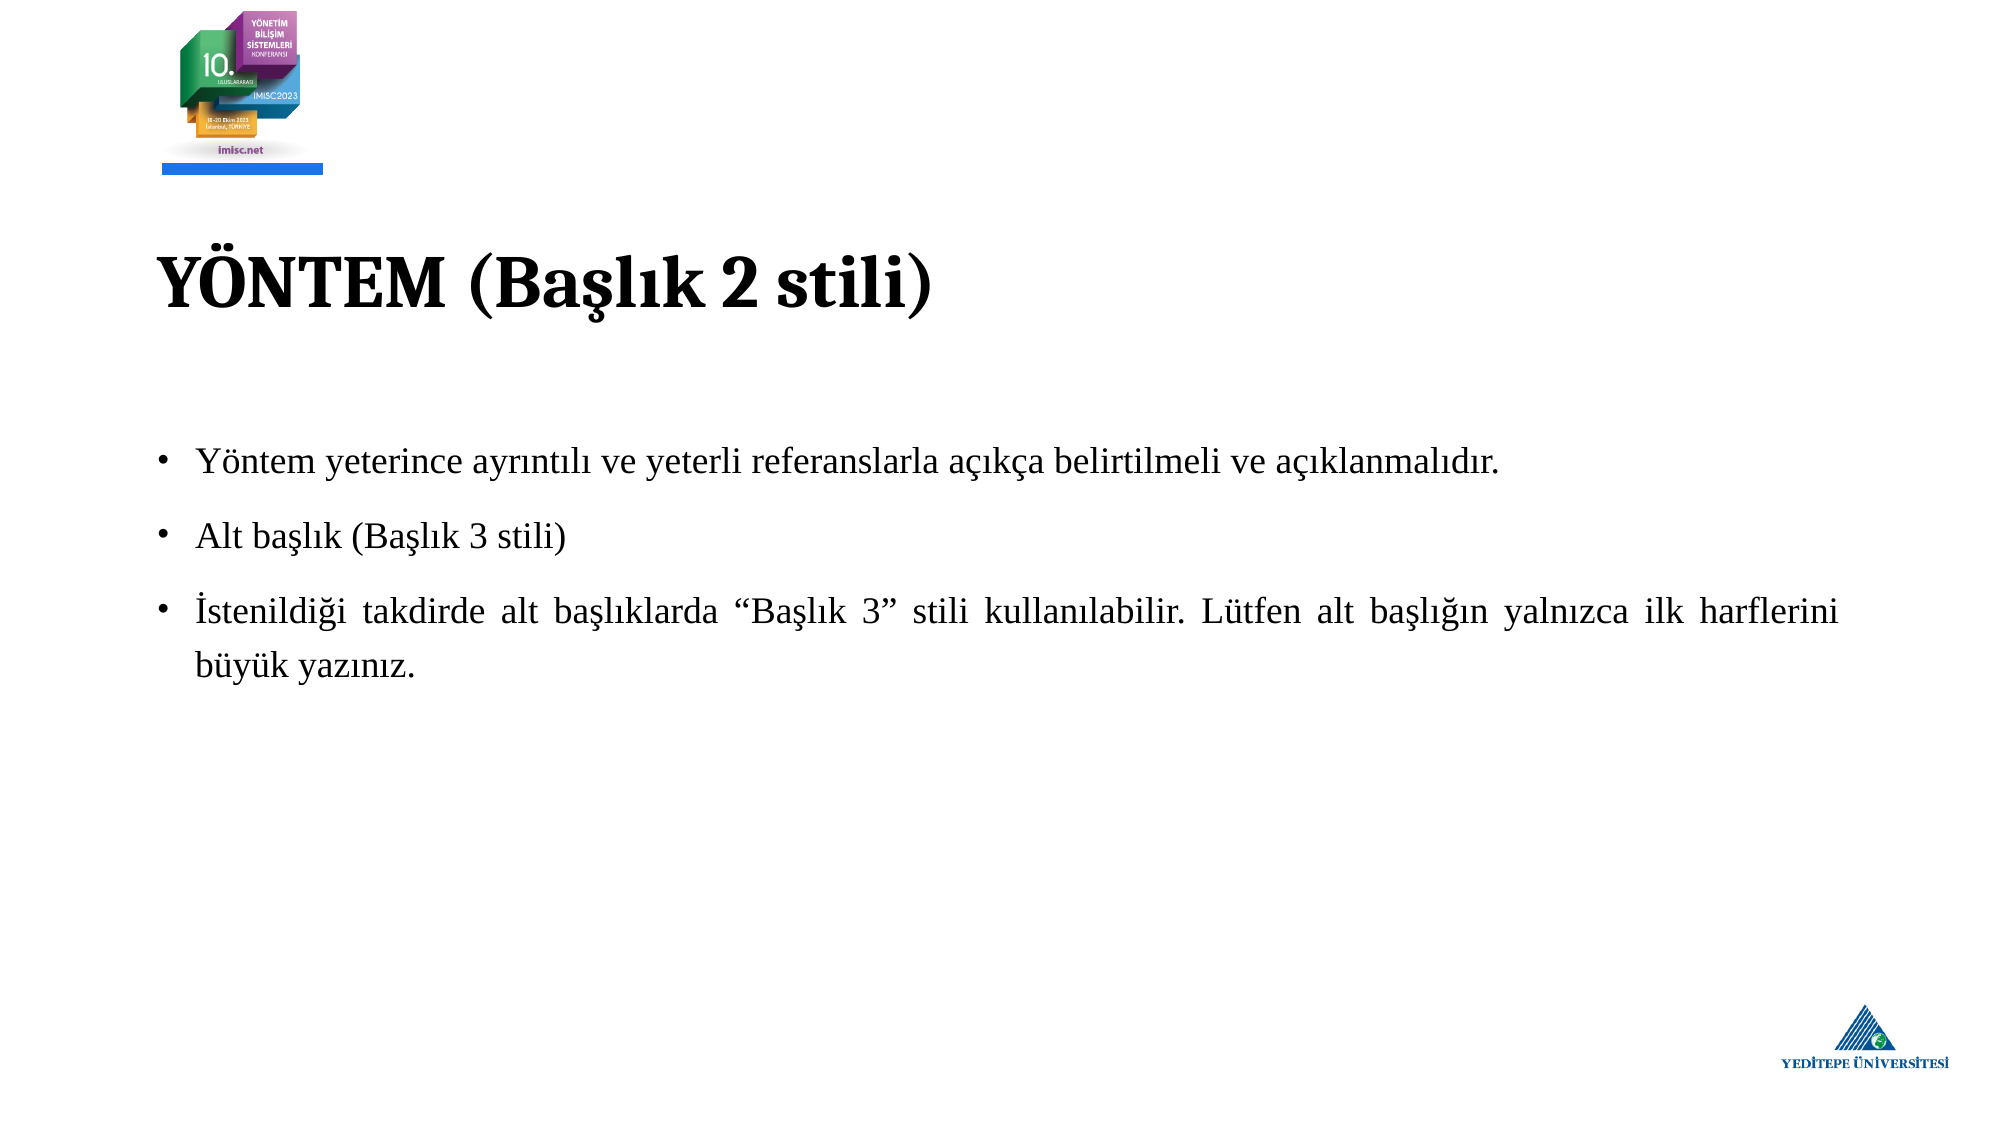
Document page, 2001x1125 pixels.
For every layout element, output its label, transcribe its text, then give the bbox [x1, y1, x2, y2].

picture [1781, 1004, 1949, 1070]
list Yöntem yeterince ayrıntılı ve yeterli referanslarla açıkça belirtilmeli ve açıklanmalıdır. Alt başlık (Başlık 3 stili) İstenildiği takdirde alt başlıklarda “Başlık 3” stili kullanılabilir. Lütfen alt başlığın yalnızca ilk harflerini büyük yazınız. [149, 419, 1851, 976]
title YÖNTEM (Başlık 2 stili) [149, 224, 1851, 419]
picture [158, 11, 327, 163]
